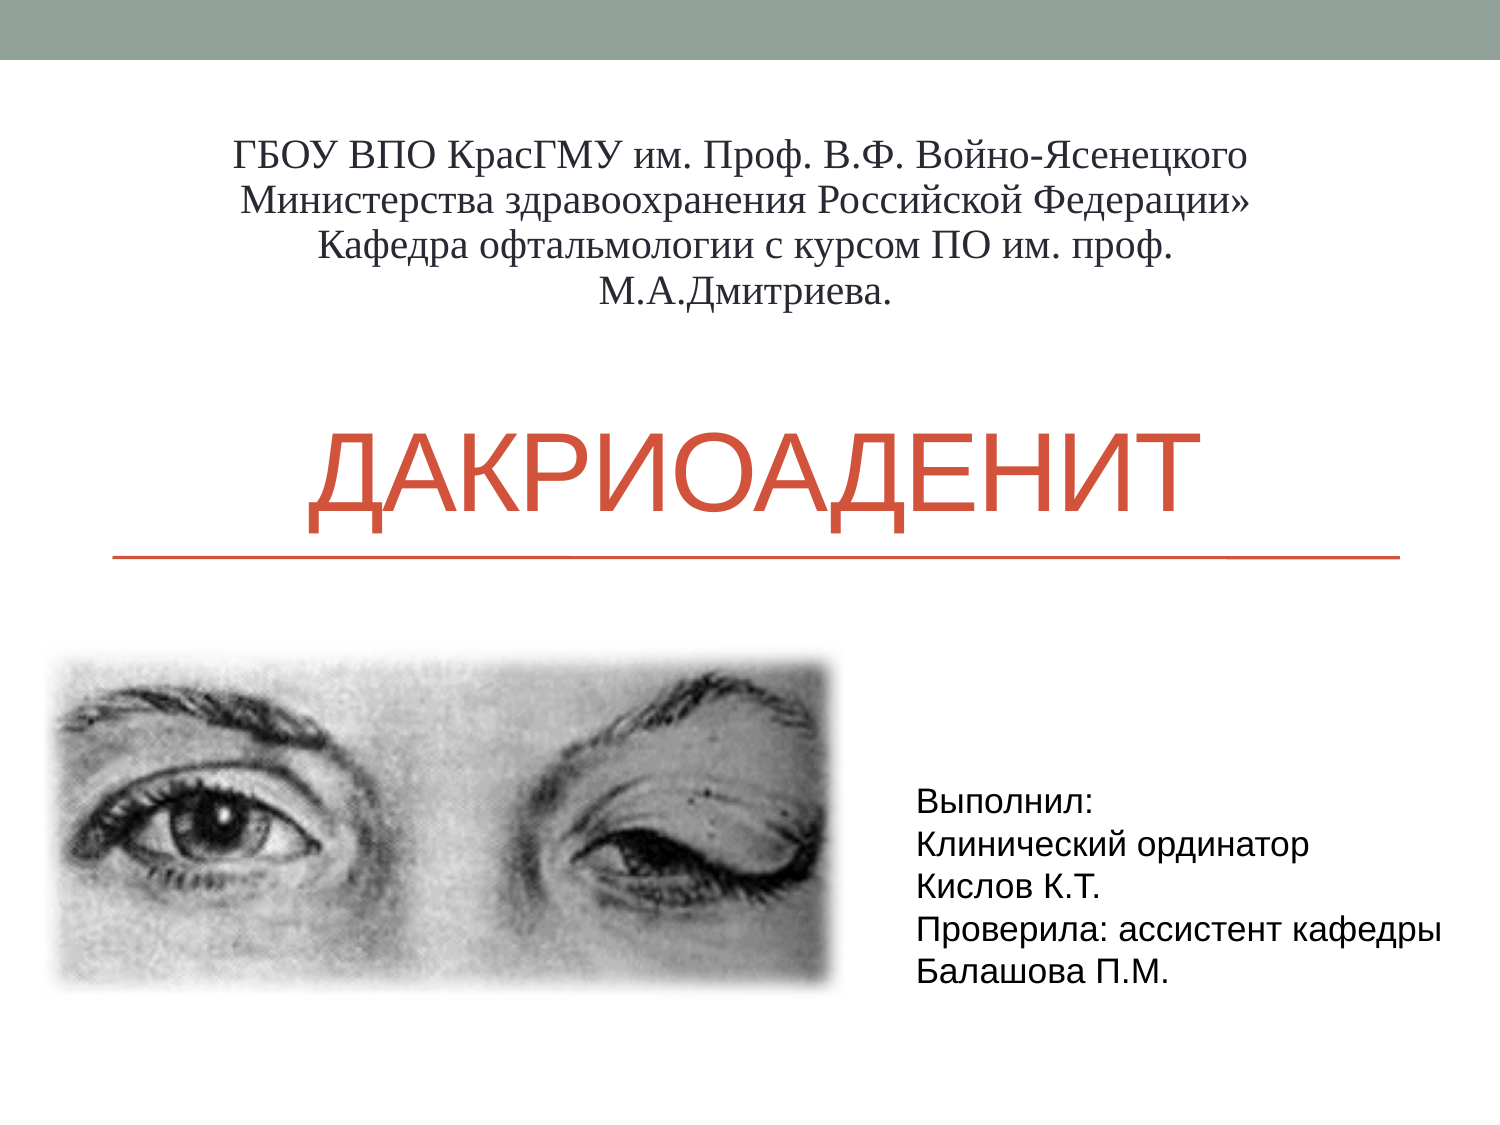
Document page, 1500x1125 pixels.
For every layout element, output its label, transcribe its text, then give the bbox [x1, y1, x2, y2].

text_box ГБОУ ВПО КрасГМУ им. Проф. В.Ф. Войно-Ясенецкого Министерства здравоохранения Российской Федерации» Кафедра офтальмологии с курсом ПО им. проф. М.А.Дмитриева. [153, 78, 1339, 321]
text_box Выполнил: Клинический ординатор Кислов К.Т. Проверила: ассистент кафедры Балашова П.М. [879, 727, 1500, 1083]
picture [40, 644, 845, 1000]
title Дакриоаденит [112, 224, 1400, 542]
